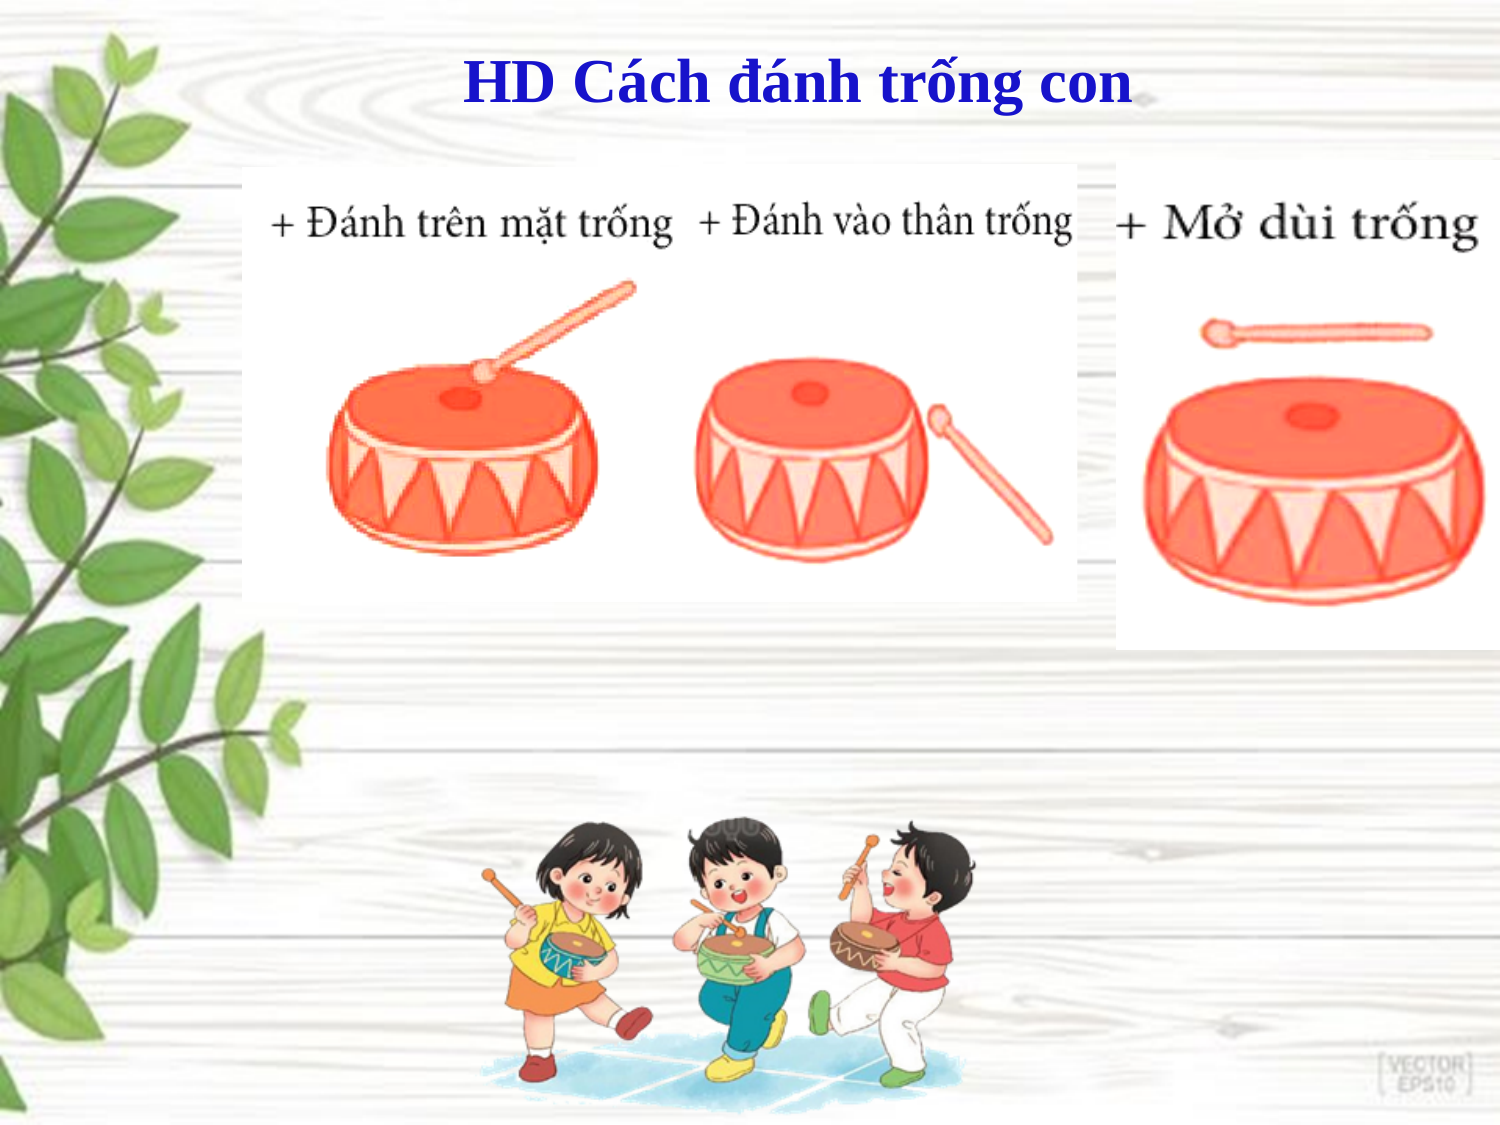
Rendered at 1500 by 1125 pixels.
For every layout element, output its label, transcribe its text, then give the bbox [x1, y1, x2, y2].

text_box HD Cách đánh trống con [289, 30, 1309, 125]
picture [0, 0, 1500, 1125]
